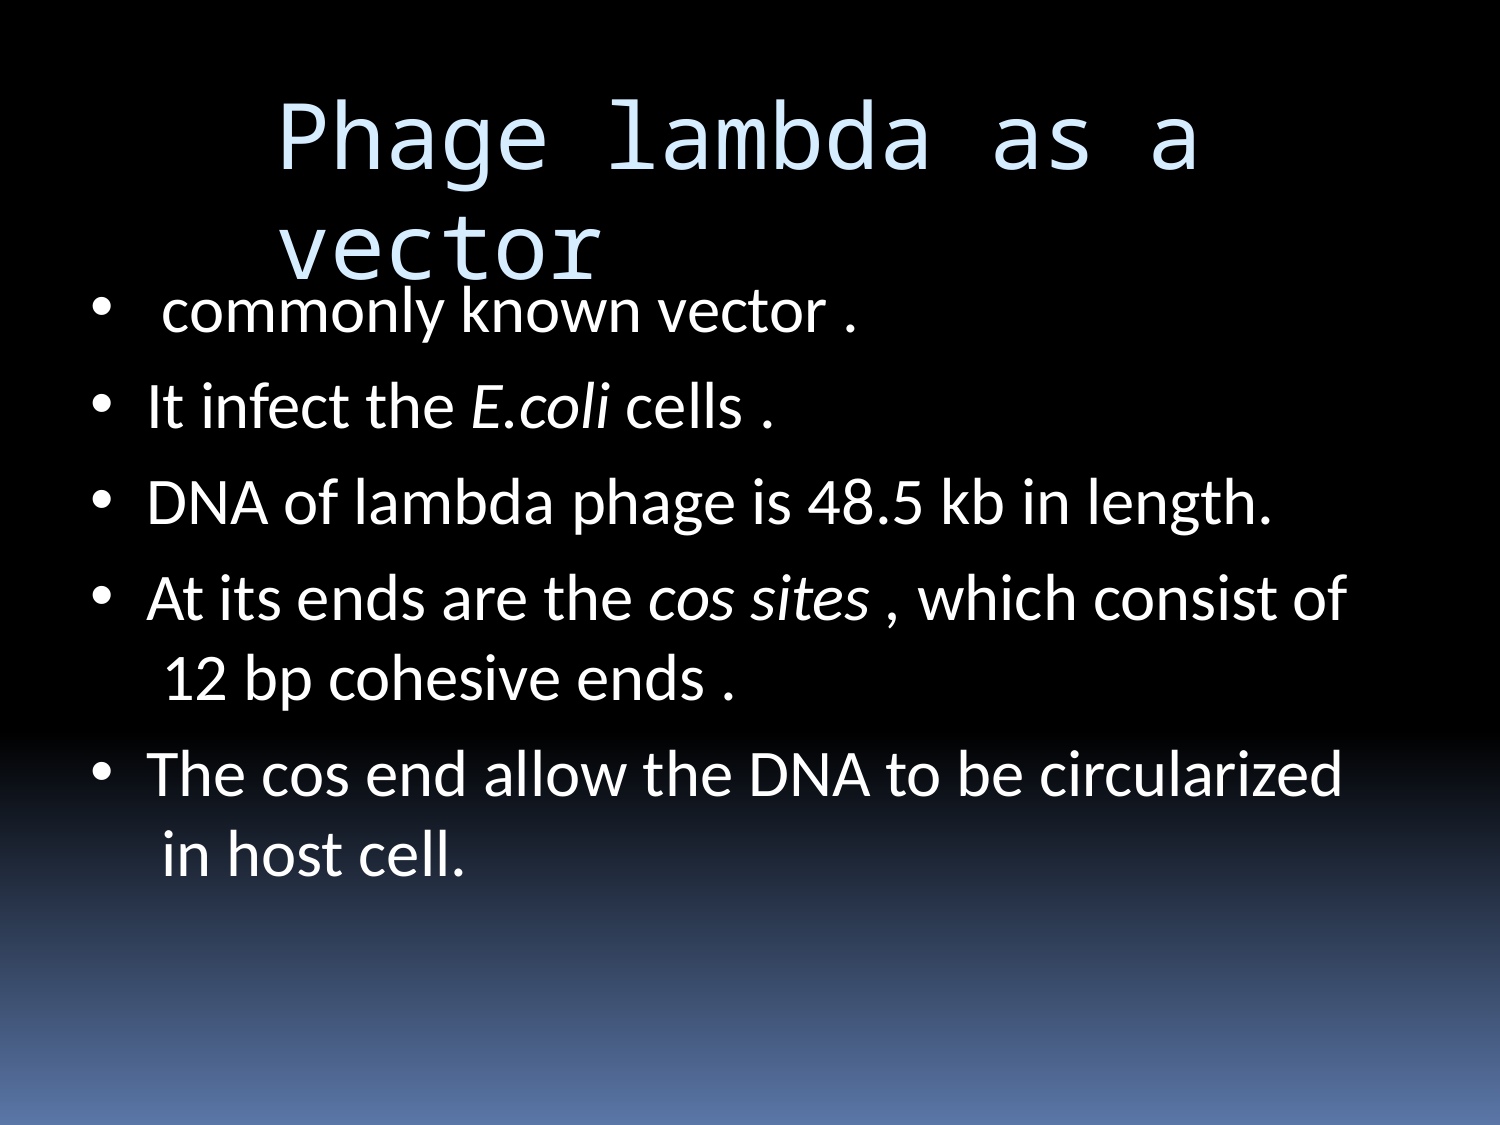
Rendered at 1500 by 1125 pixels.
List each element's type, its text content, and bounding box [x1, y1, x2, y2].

title Phage lambda as a vector [273, 75, 1227, 247]
text_box commonly known vector . It infect the E.coli cells . DNA of lambda phage is 48.5 kb in length. At its ends are the cos sites , which consist of 12 bp cohesive ends . The cos end allow the DNA to be circularized in host cell. [87, 247, 1359, 890]
